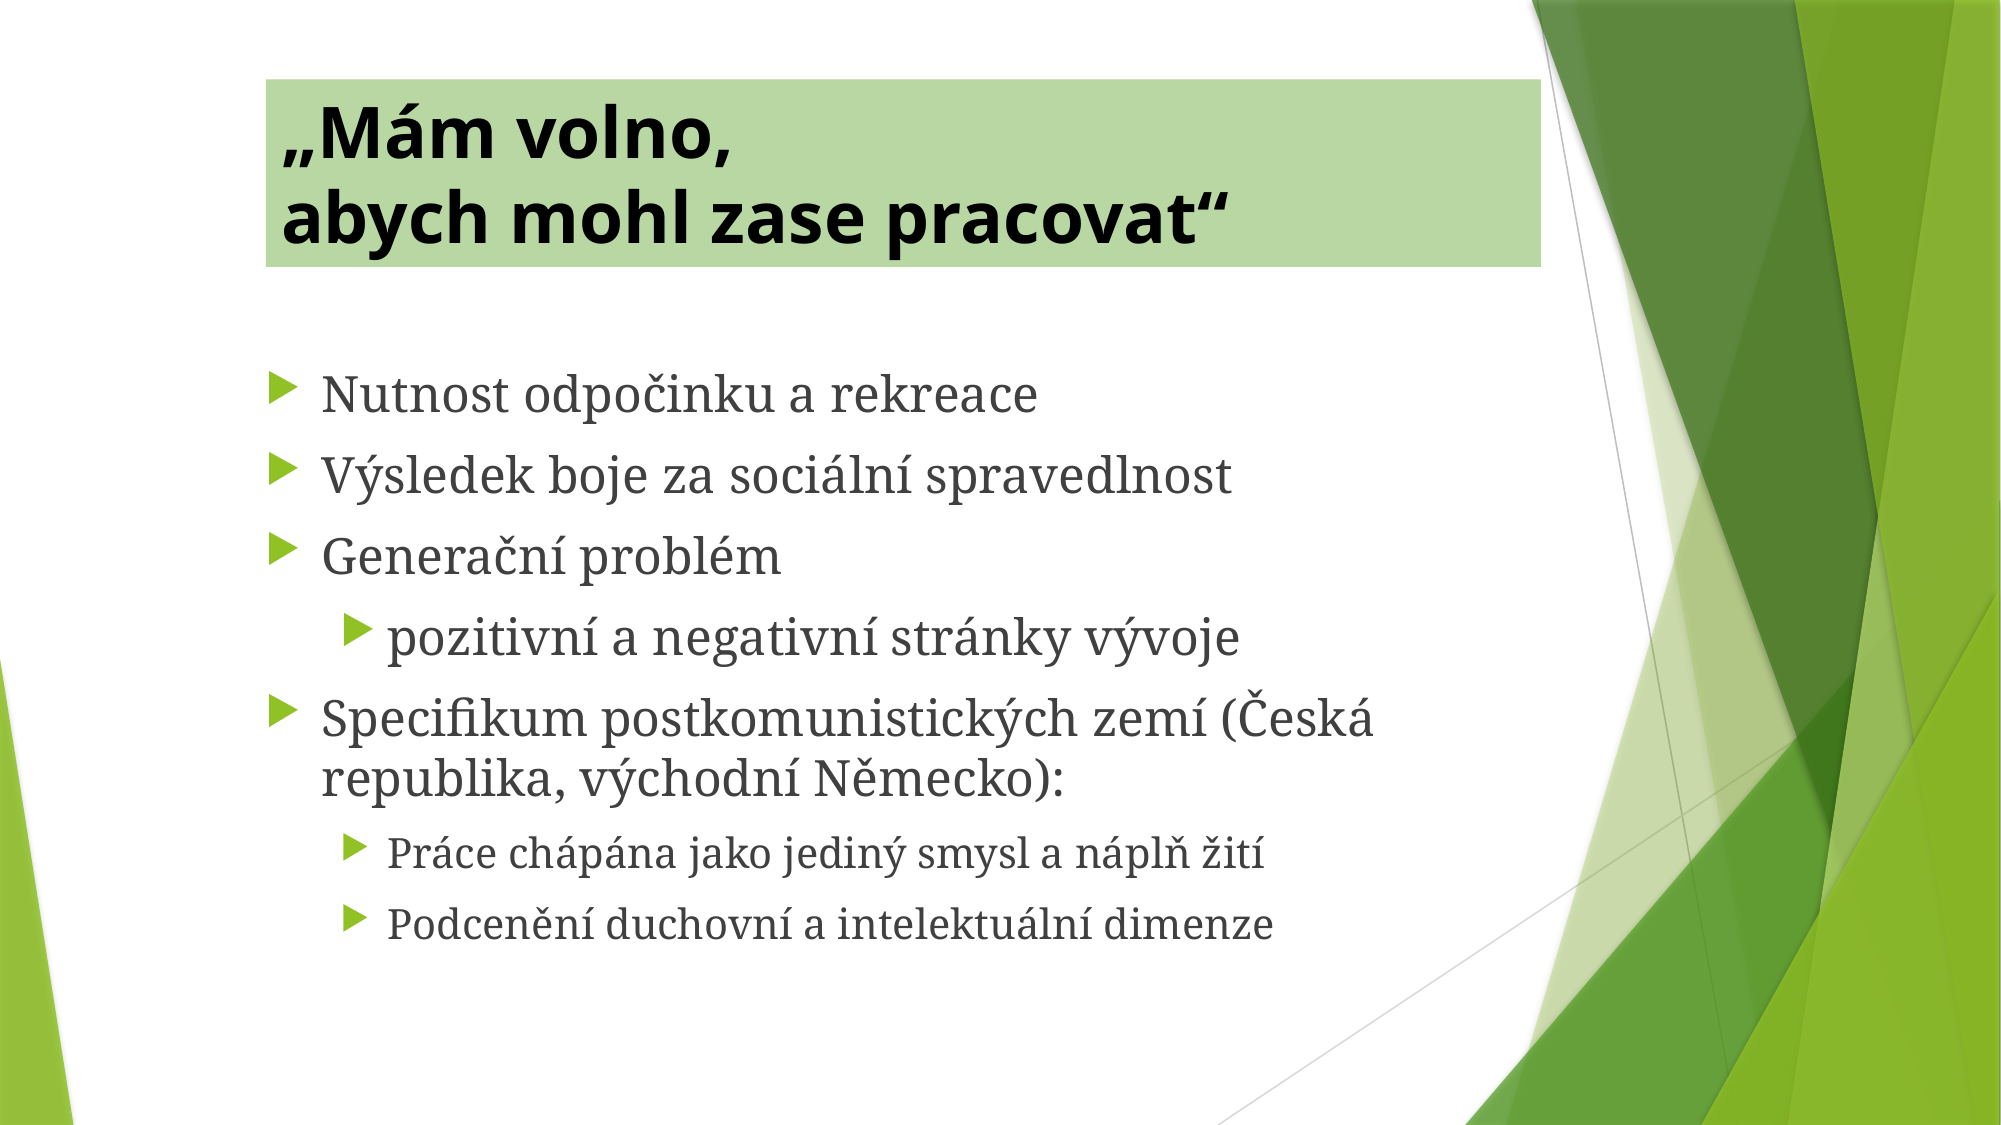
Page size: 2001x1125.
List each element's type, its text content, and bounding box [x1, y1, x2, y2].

title „Mám volno, abych mohl zase pracovat“ [265, 79, 1541, 267]
list Nutnost odpočinku a rekreace Výsledek boje za sociální spravedlnost Generační problém pozitivní a negativní stránky vývoje Specifikum postkomunistických zemí (Česká republika, východní Německo): Práce chápána jako jediný smysl a náplň žití Podcenění duchovní a intelektuální dimenze [250, 355, 1601, 1031]
